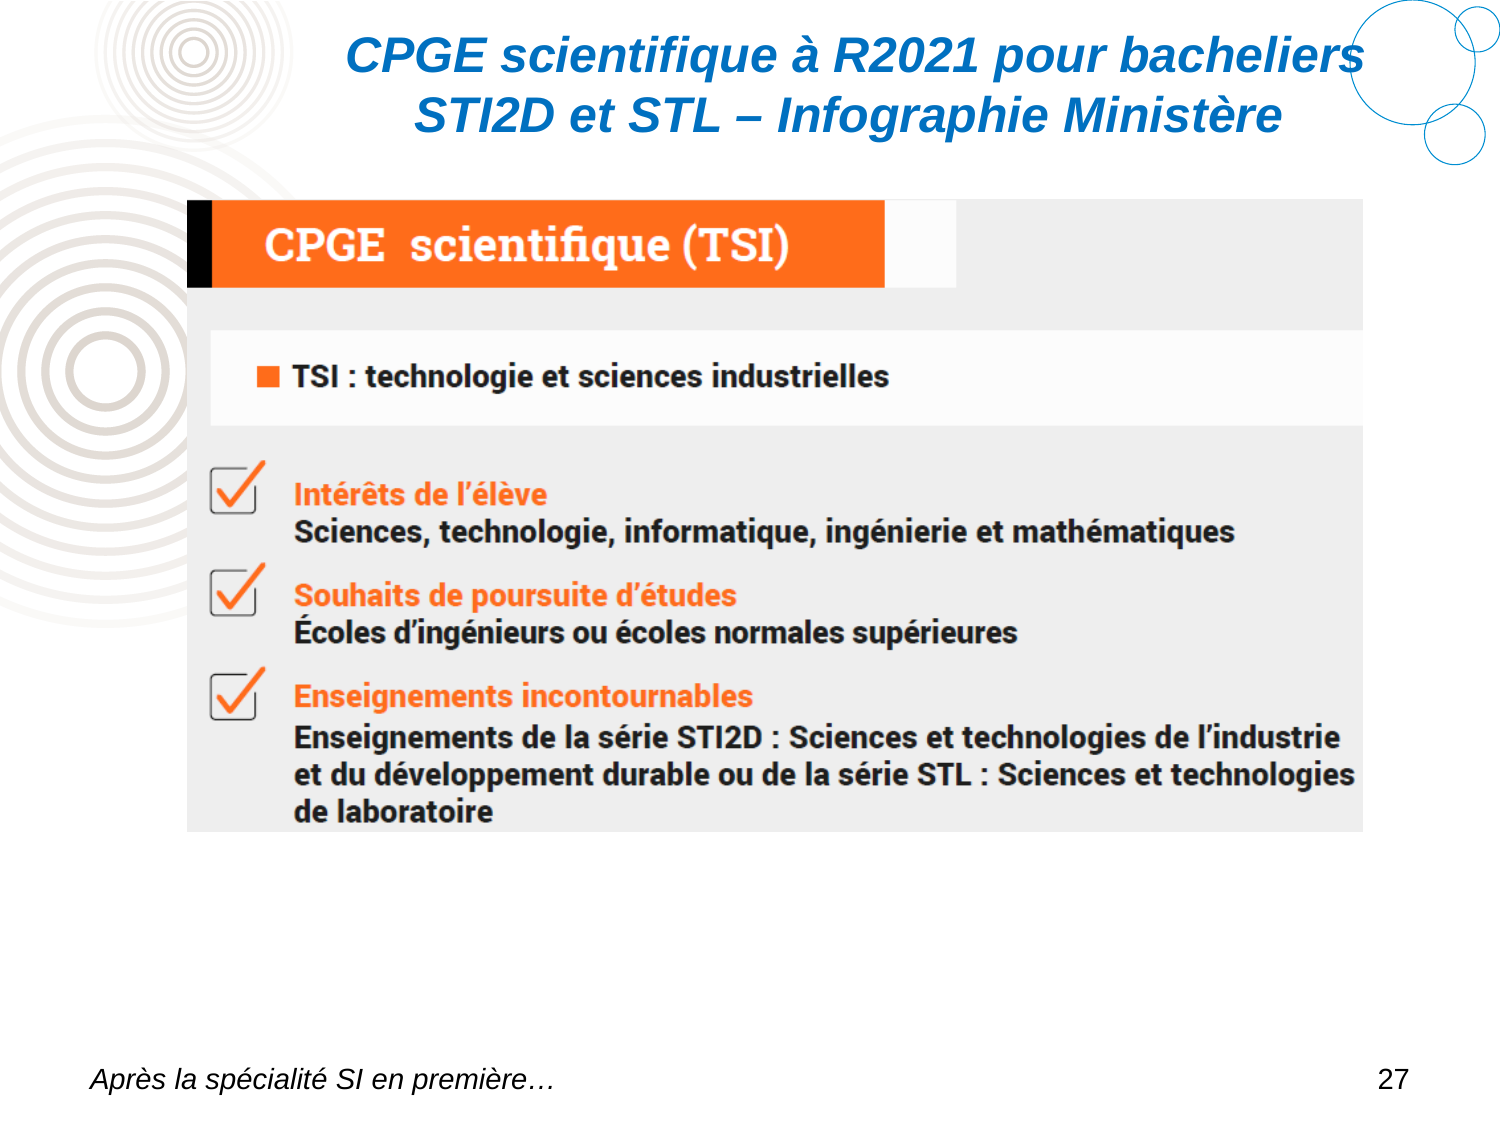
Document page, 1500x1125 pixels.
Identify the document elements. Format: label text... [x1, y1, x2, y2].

footer Après la spécialité SI en première… [74, 1024, 1176, 1103]
title CPGE scientifique à R2021 pour bacheliers STI2D et STL – Infographie Ministère [287, 1, 1426, 163]
slide_number 27 [1199, 1024, 1426, 1103]
picture [0, 1, 1500, 1125]
